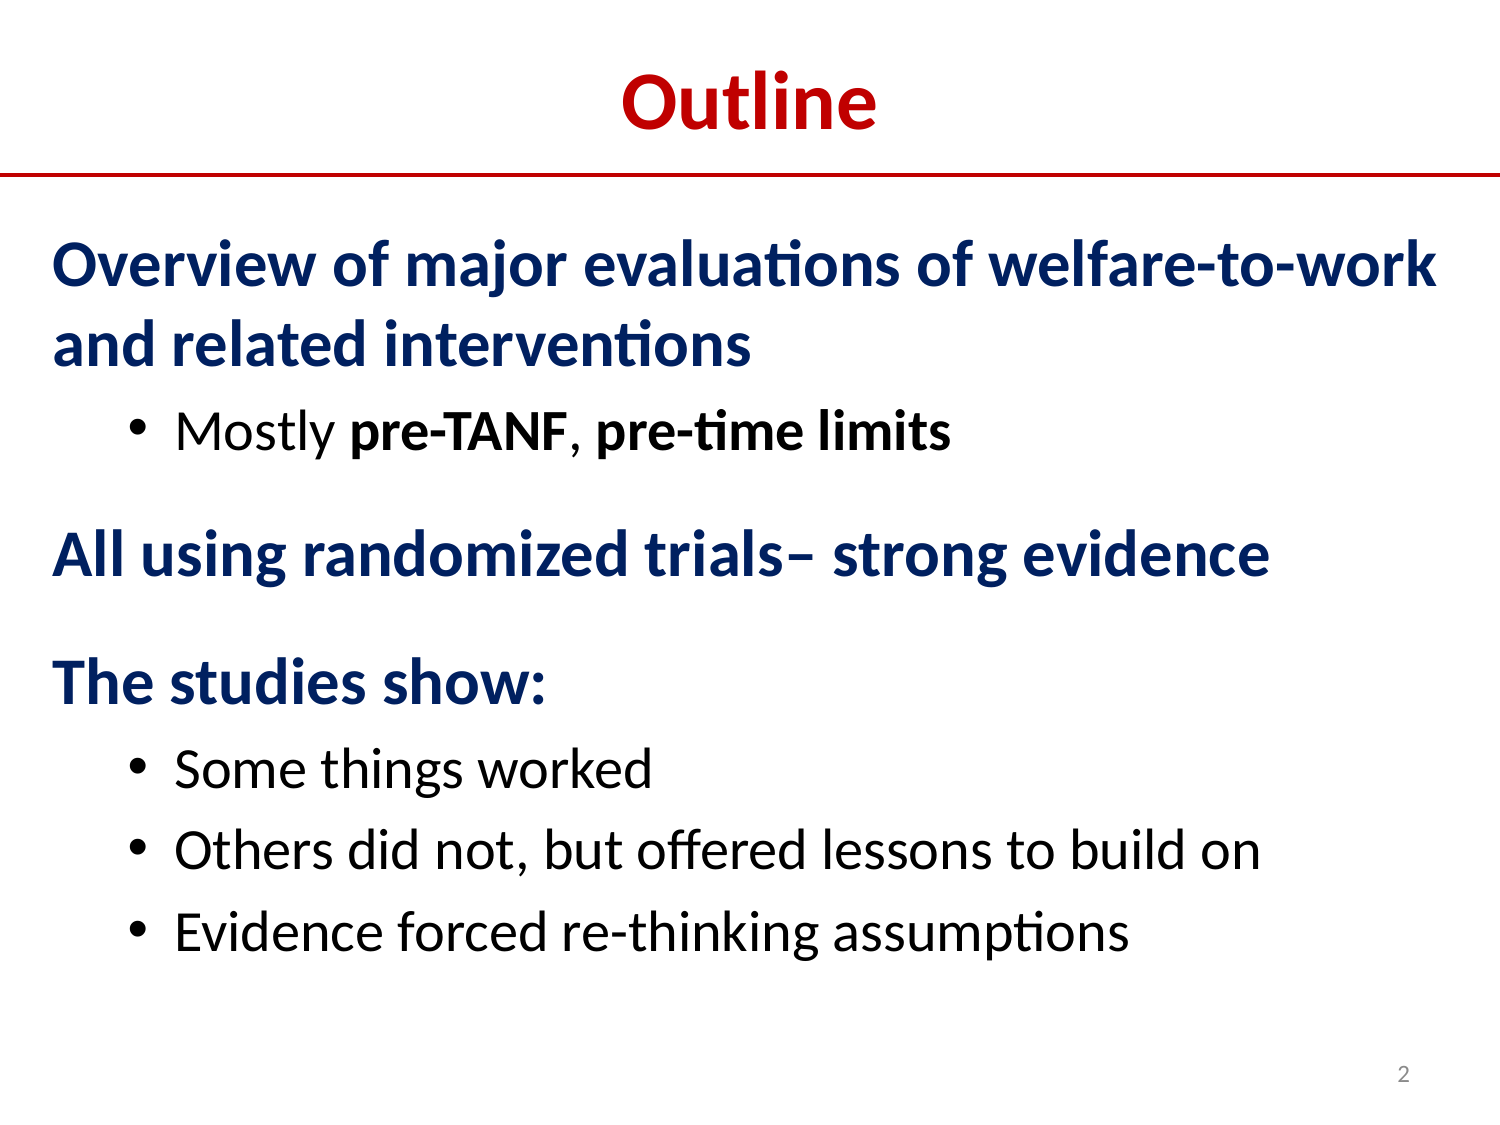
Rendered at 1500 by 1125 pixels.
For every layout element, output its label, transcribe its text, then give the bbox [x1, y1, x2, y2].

slide_number 2 [1074, 1042, 1425, 1103]
title Outline [62, 37, 1438, 155]
list Overview of major evaluations of welfare-to-work and related interventions Mostly pre-TANF, pre-time limits All using randomized trials– strong evidence The studies show: Some things worked Others did not, but offered lessons to build on Evidence forced re-thinking assumptions [37, 212, 1463, 1075]
